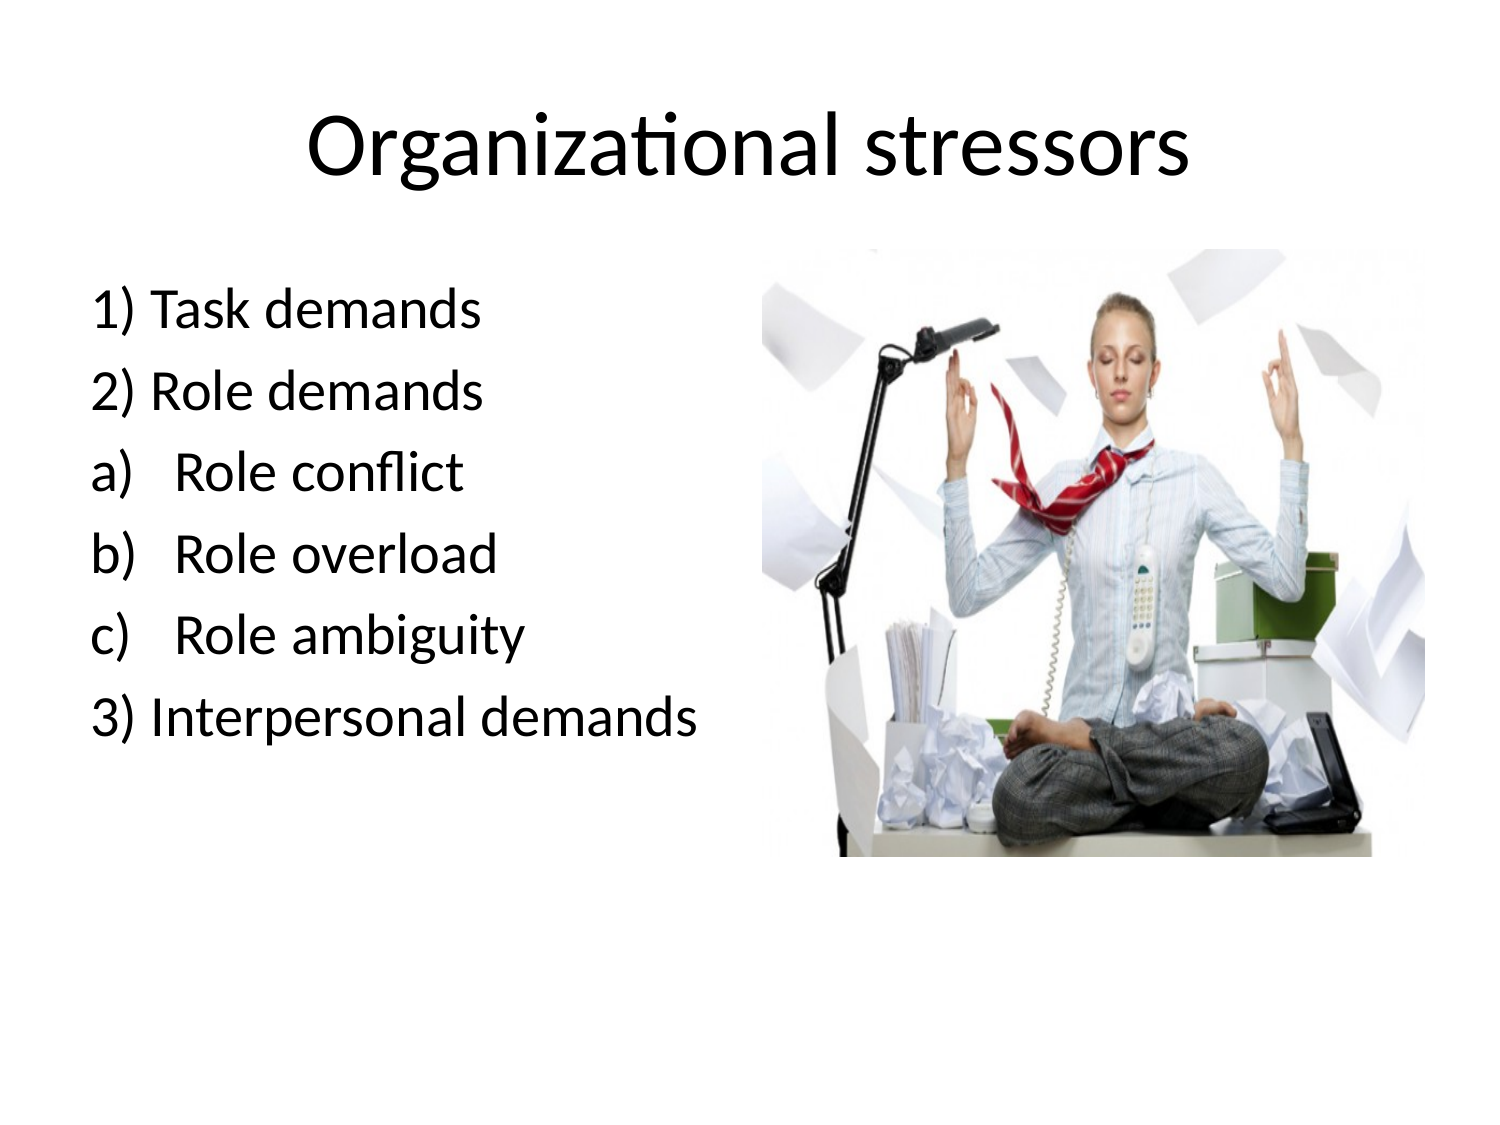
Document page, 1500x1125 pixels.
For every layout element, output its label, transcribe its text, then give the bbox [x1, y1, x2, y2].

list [762, 249, 1426, 858]
title Organizational stressors [75, 45, 1425, 233]
list 1) Task demands 2) Role demands Role conflict Role overload Role ambiguity 3) Interpersonal demands [75, 262, 738, 1005]
